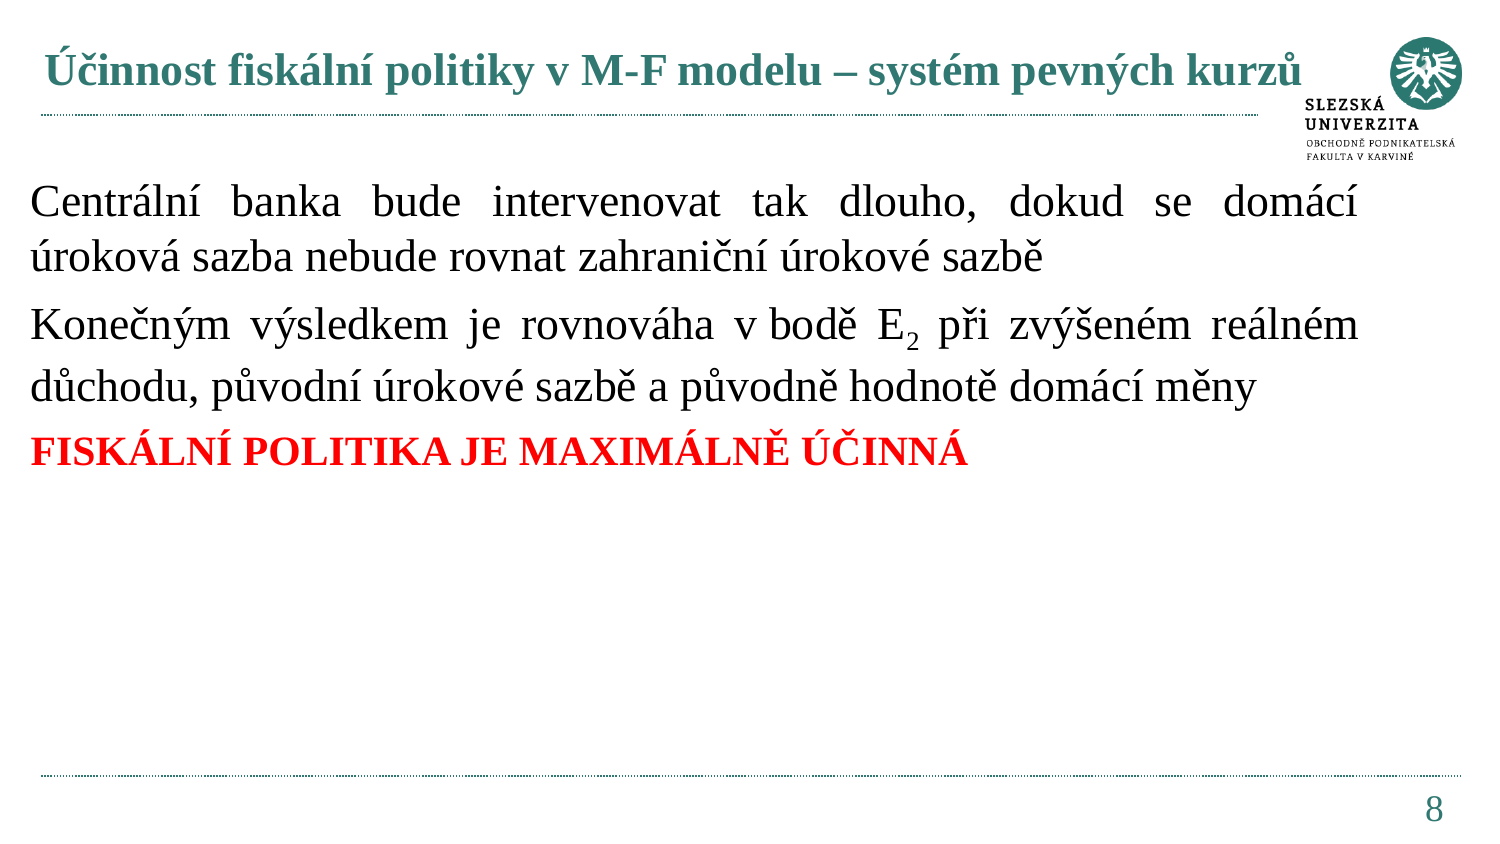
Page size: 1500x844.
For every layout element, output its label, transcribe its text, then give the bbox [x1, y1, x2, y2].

picture [1305, 37, 1462, 160]
title Účinnost fiskální politiky v M-F modelu – systém pevných kurzů [29, 32, 1365, 103]
slide_number 8 [1281, 776, 1459, 822]
list Centrální banka bude intervenovat tak dlouho, dokud se domácí úroková sazba nebude rovnat zahraniční úrokové sazbě Konečným výsledkem je rovnováha v bodě E2 při zvýšeném reálném důchodu, původní úrokové sazbě a původně hodnotě domácí měny Fiskální politika je maximálně účinná [15, 163, 1375, 798]
